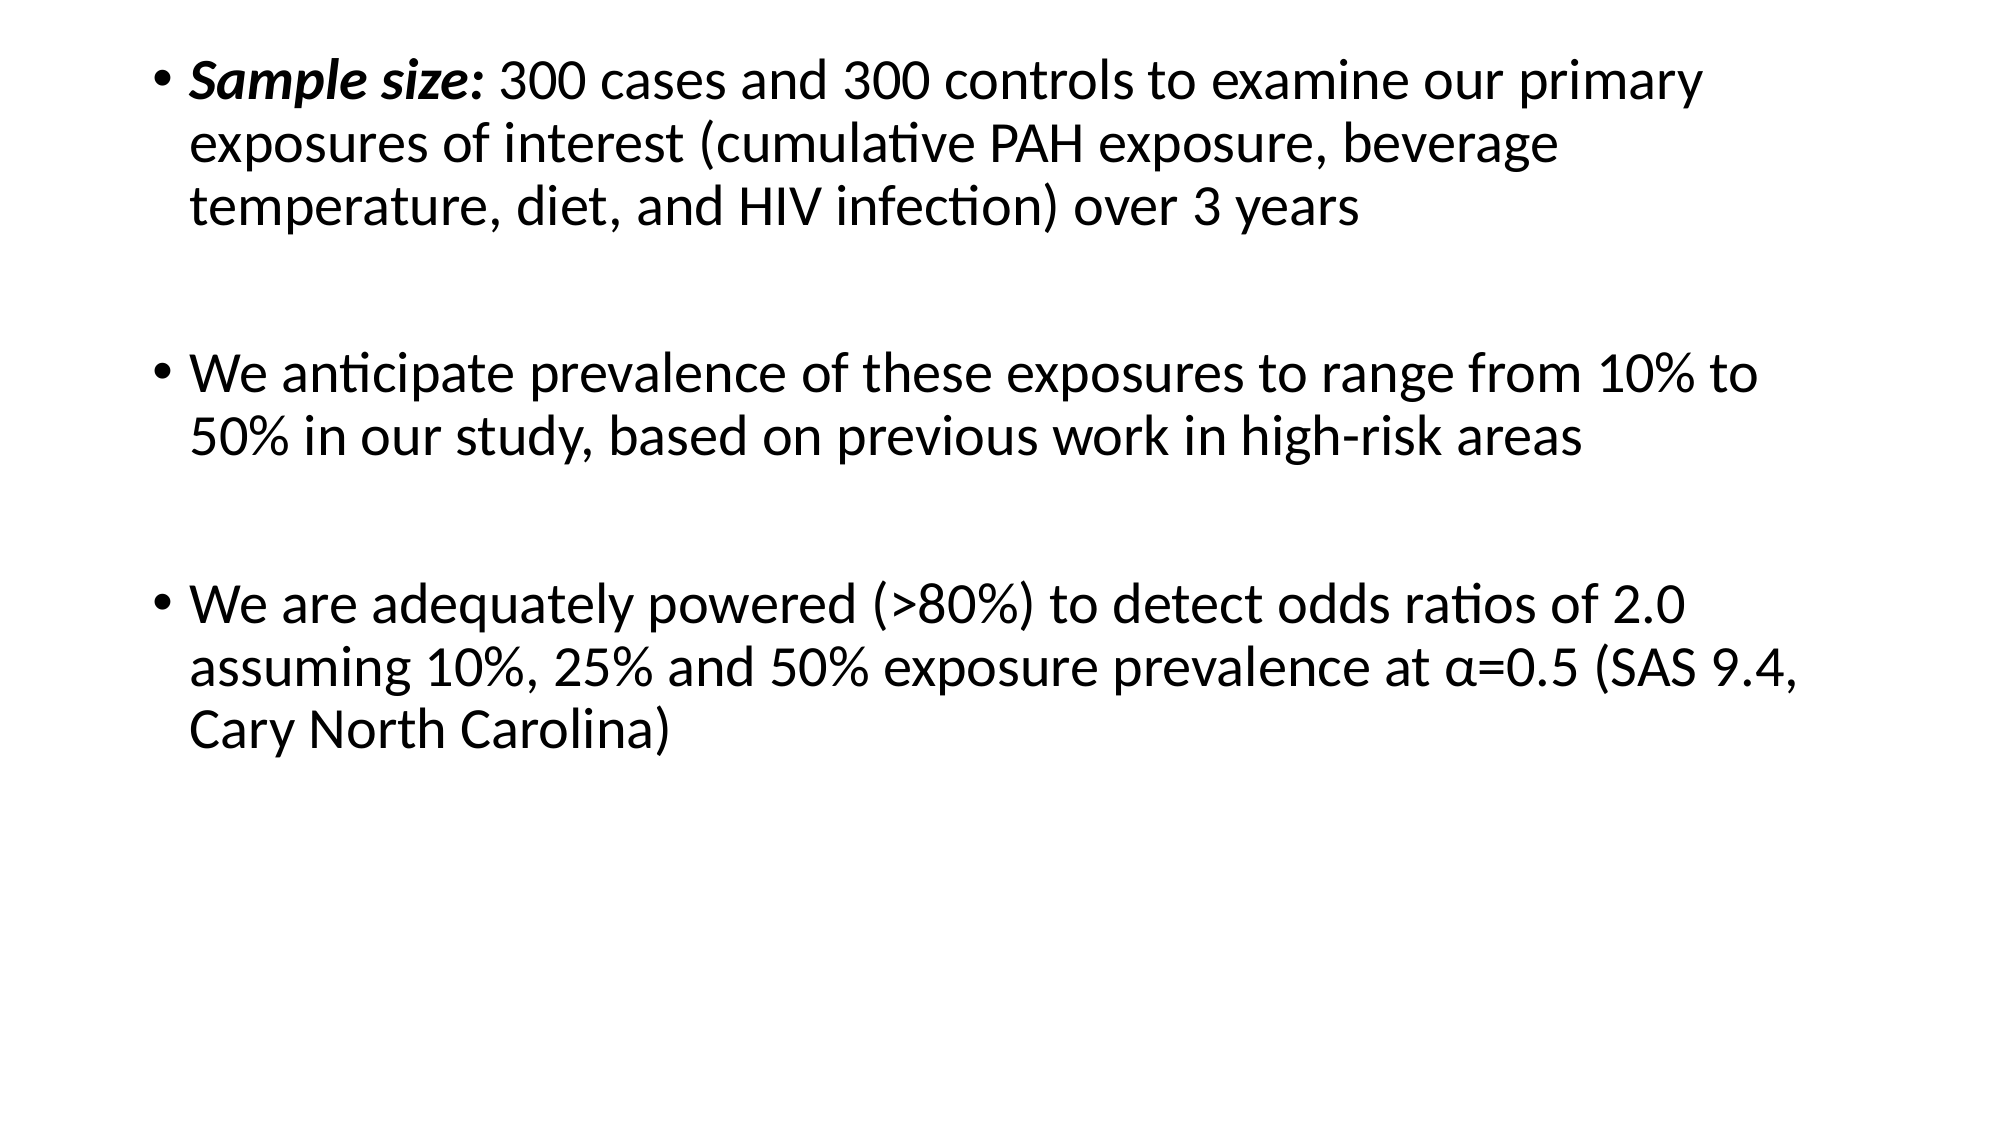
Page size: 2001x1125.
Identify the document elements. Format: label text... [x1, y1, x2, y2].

list Sample size: 300 cases and 300 controls to examine our primary exposures of interest (cumulative PAH exposure, beverage temperature, diet, and HIV infection) over 3 years We anticipate prevalence of these exposures to range from 10% to 50% in our study, based on previous work in high-risk areas We are adequately powered (>80%) to detect odds ratios of 2.0 assuming 10%, 25% and 50% exposure prevalence at α=0.5 (SAS 9.4, Cary North Carolina) [137, 42, 1863, 1014]
